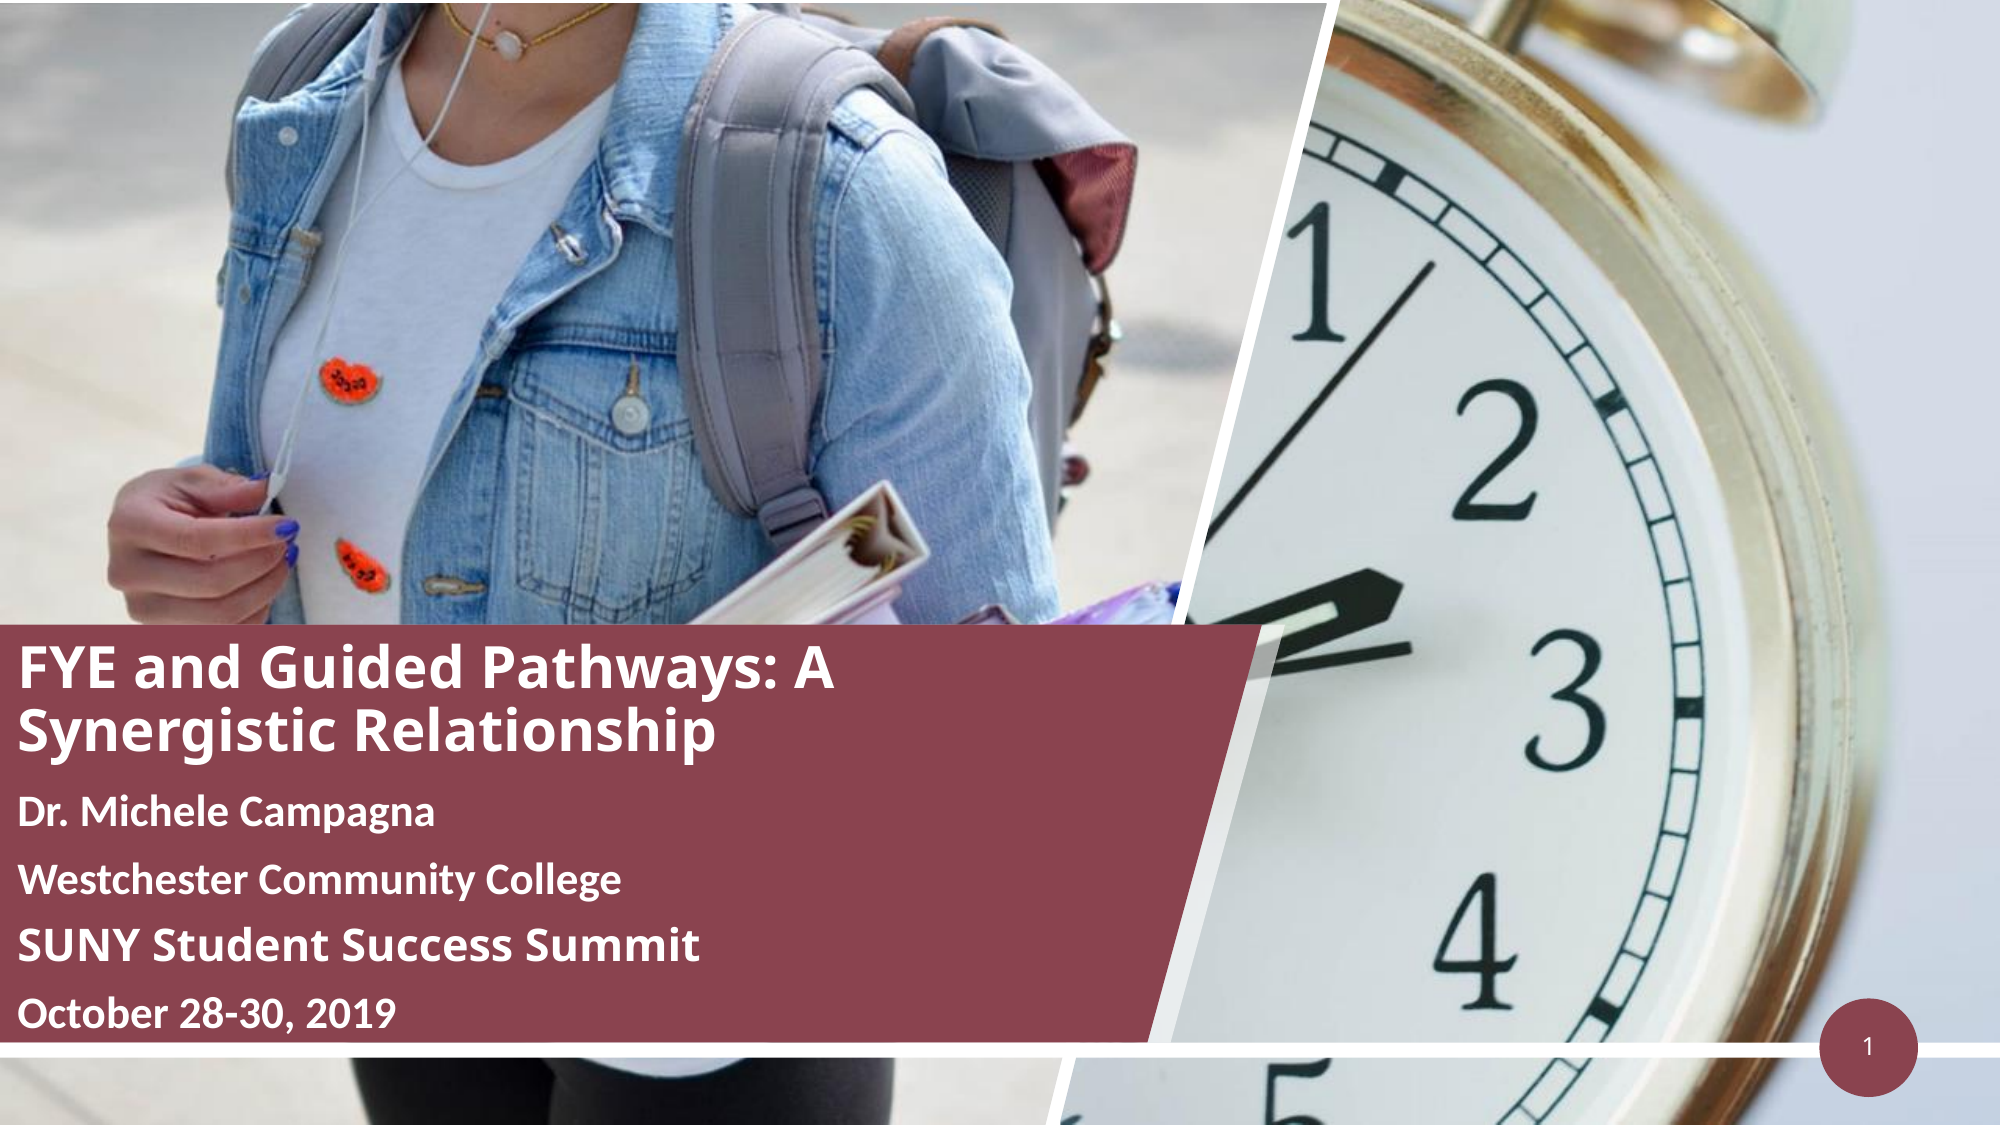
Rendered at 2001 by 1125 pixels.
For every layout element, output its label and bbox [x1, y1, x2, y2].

picture [0, 0, 2000, 1125]
text_box [0, 624, 1285, 1043]
